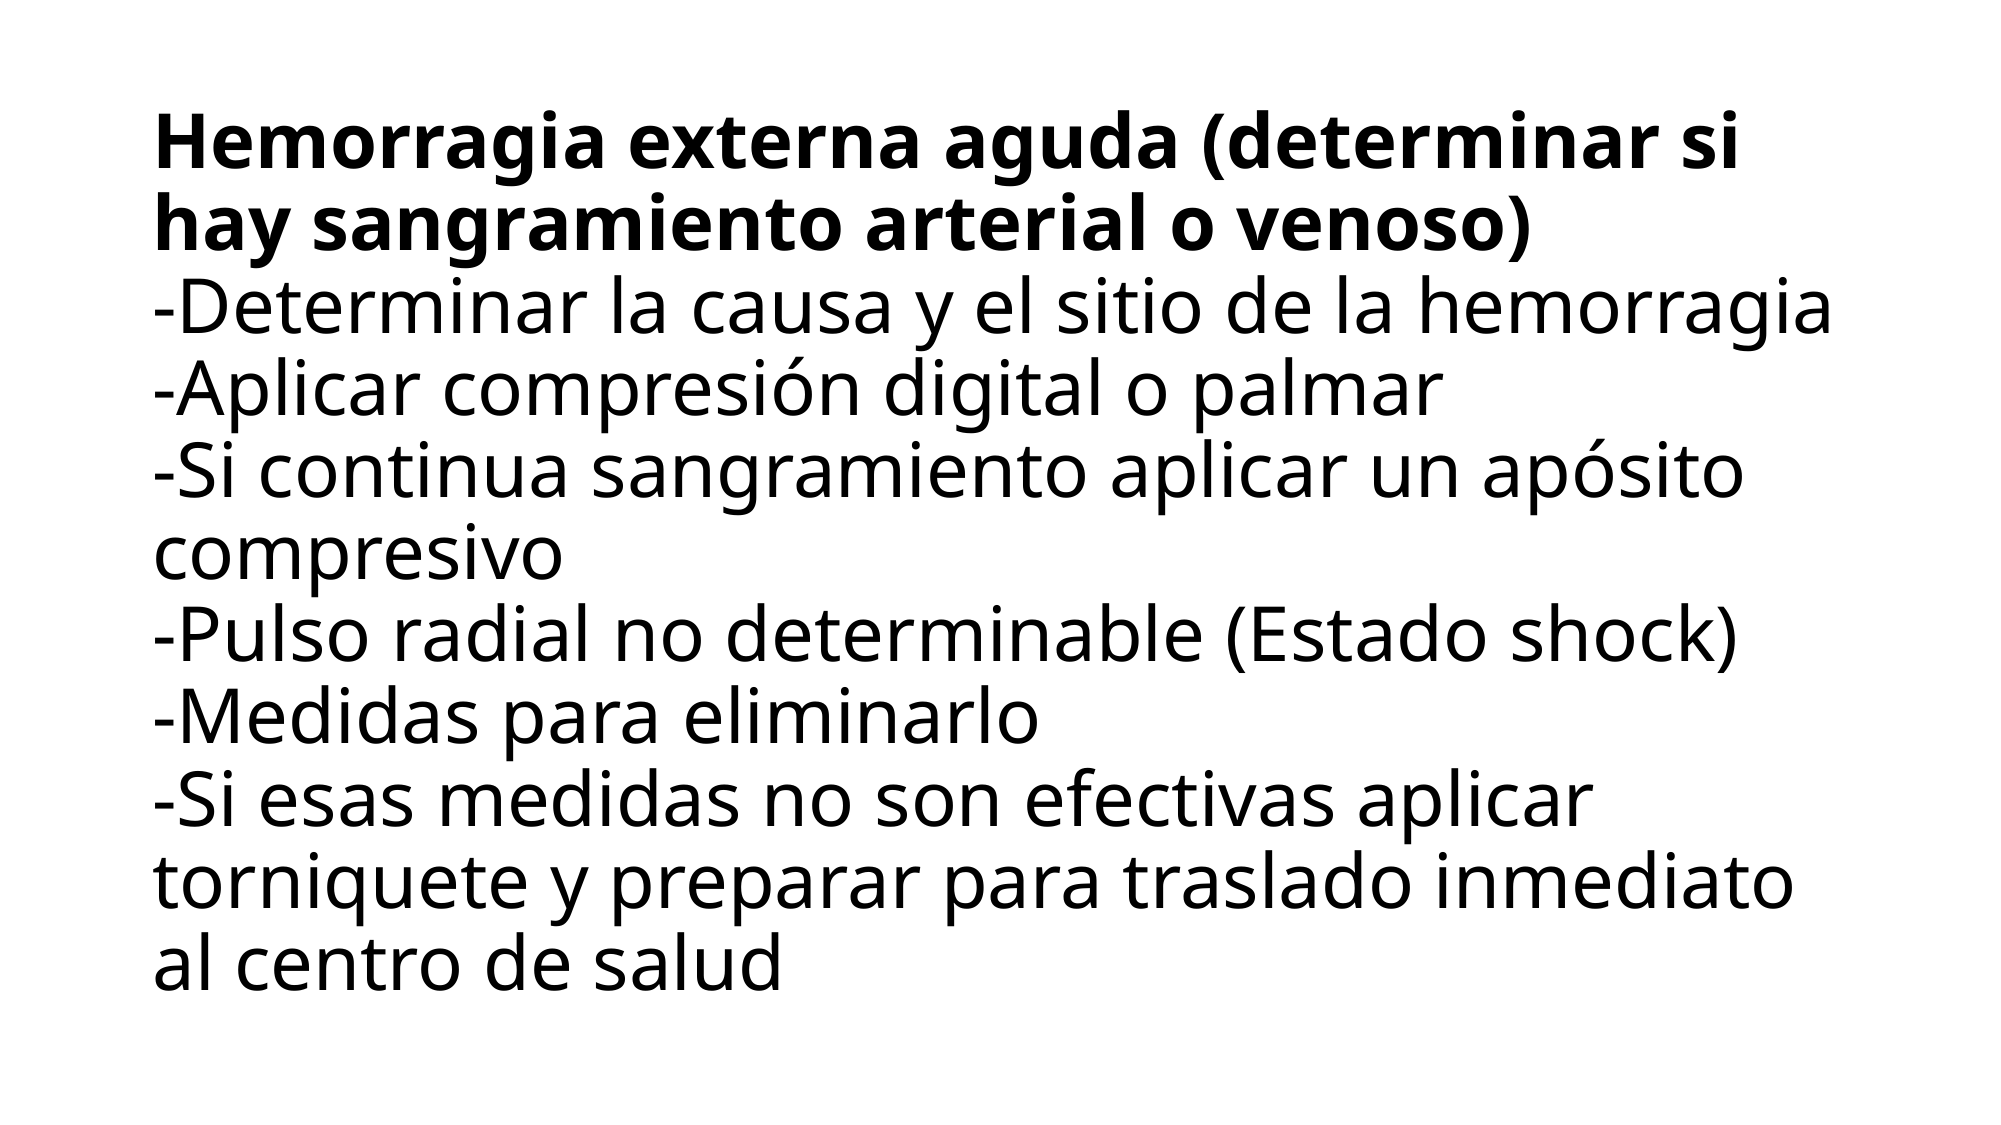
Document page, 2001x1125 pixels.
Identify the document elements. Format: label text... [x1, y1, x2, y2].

title Hemorragia externa aguda (determinar si hay sangramiento arterial o venoso) -Determinar la causa y el sitio de la hemorragia -Aplicar compresión digital o palmar -Si continua sangramiento aplicar un apósito compresivo -Pulso radial no determinable (Estado shock) -Medidas para eliminarlo -Si esas medidas no son efectivas aplicar torniquete y preparar para traslado inmediato al centro de salud [137, 59, 1863, 1050]
